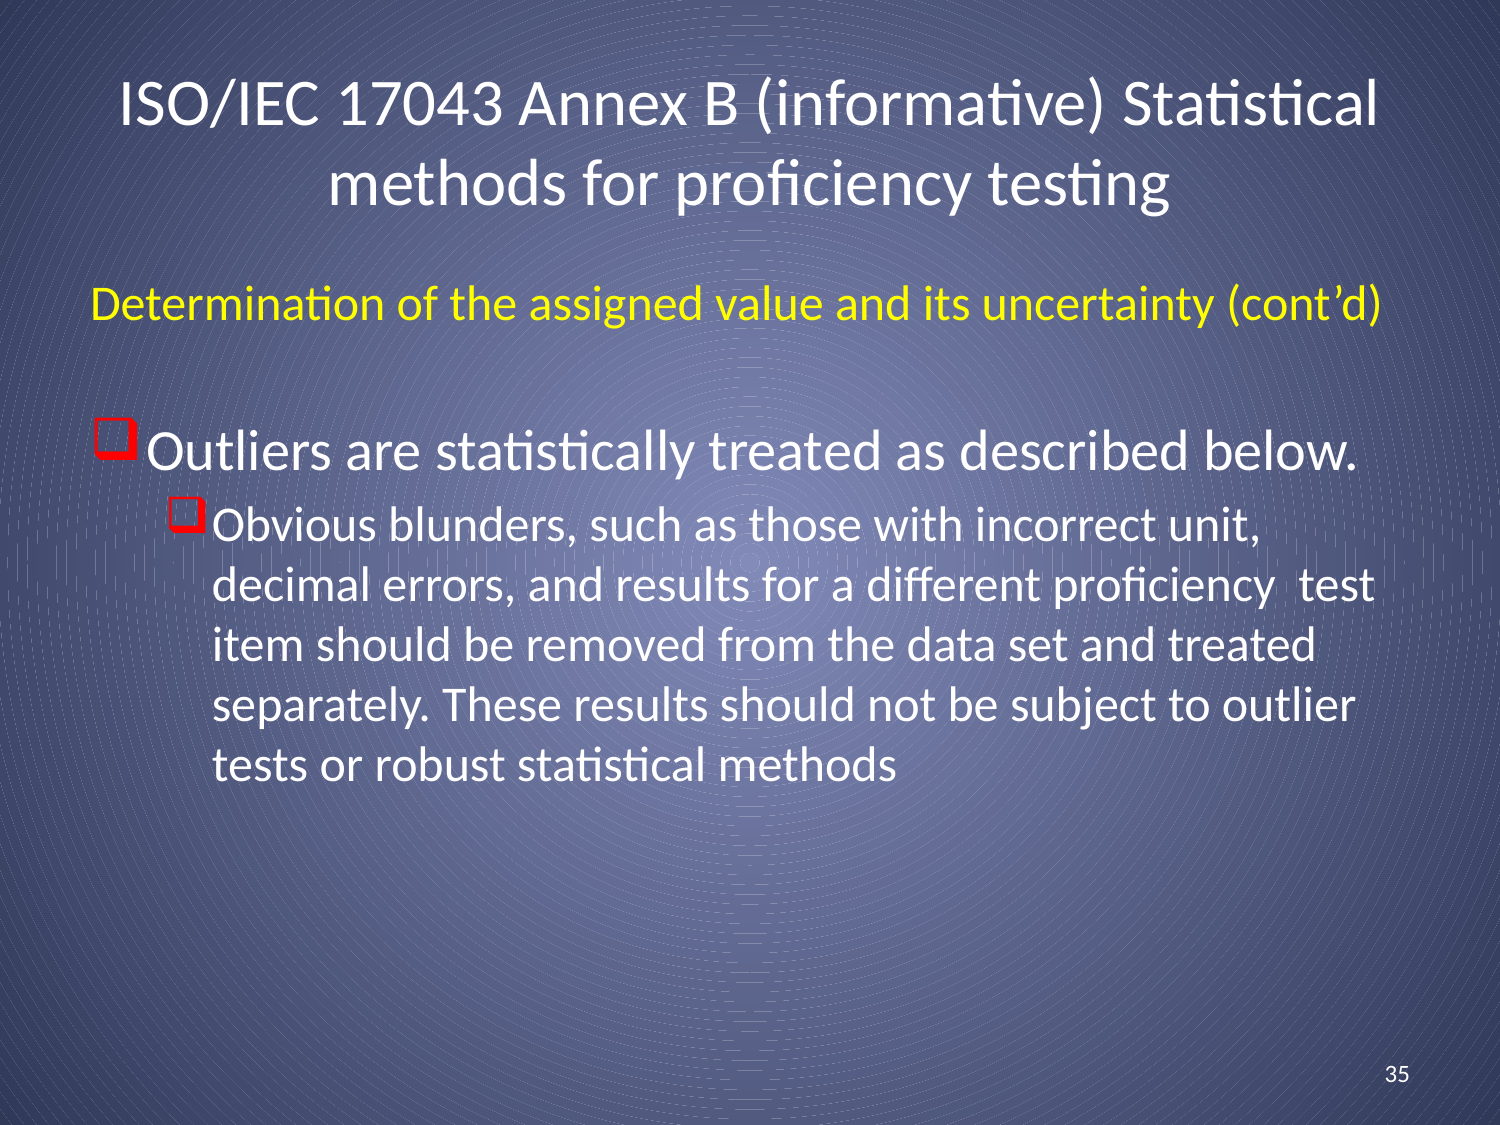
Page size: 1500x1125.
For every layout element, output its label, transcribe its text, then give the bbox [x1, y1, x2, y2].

slide_number 35 [1074, 1042, 1425, 1103]
list Determination of the assigned value and its uncertainty (cont’d) Outliers are statistically treated as described below. Obvious blunders, such as those with incorrect unit, decimal errors, and results for a different proficiency test item should be removed from the data set and treated separately. These results should not be subject to outlier tests or robust statistical methods [74, 262, 1426, 1006]
title ISO/IEC 17043 Annex B (informative) Statistical methods for proficiency testing [74, 44, 1426, 233]
